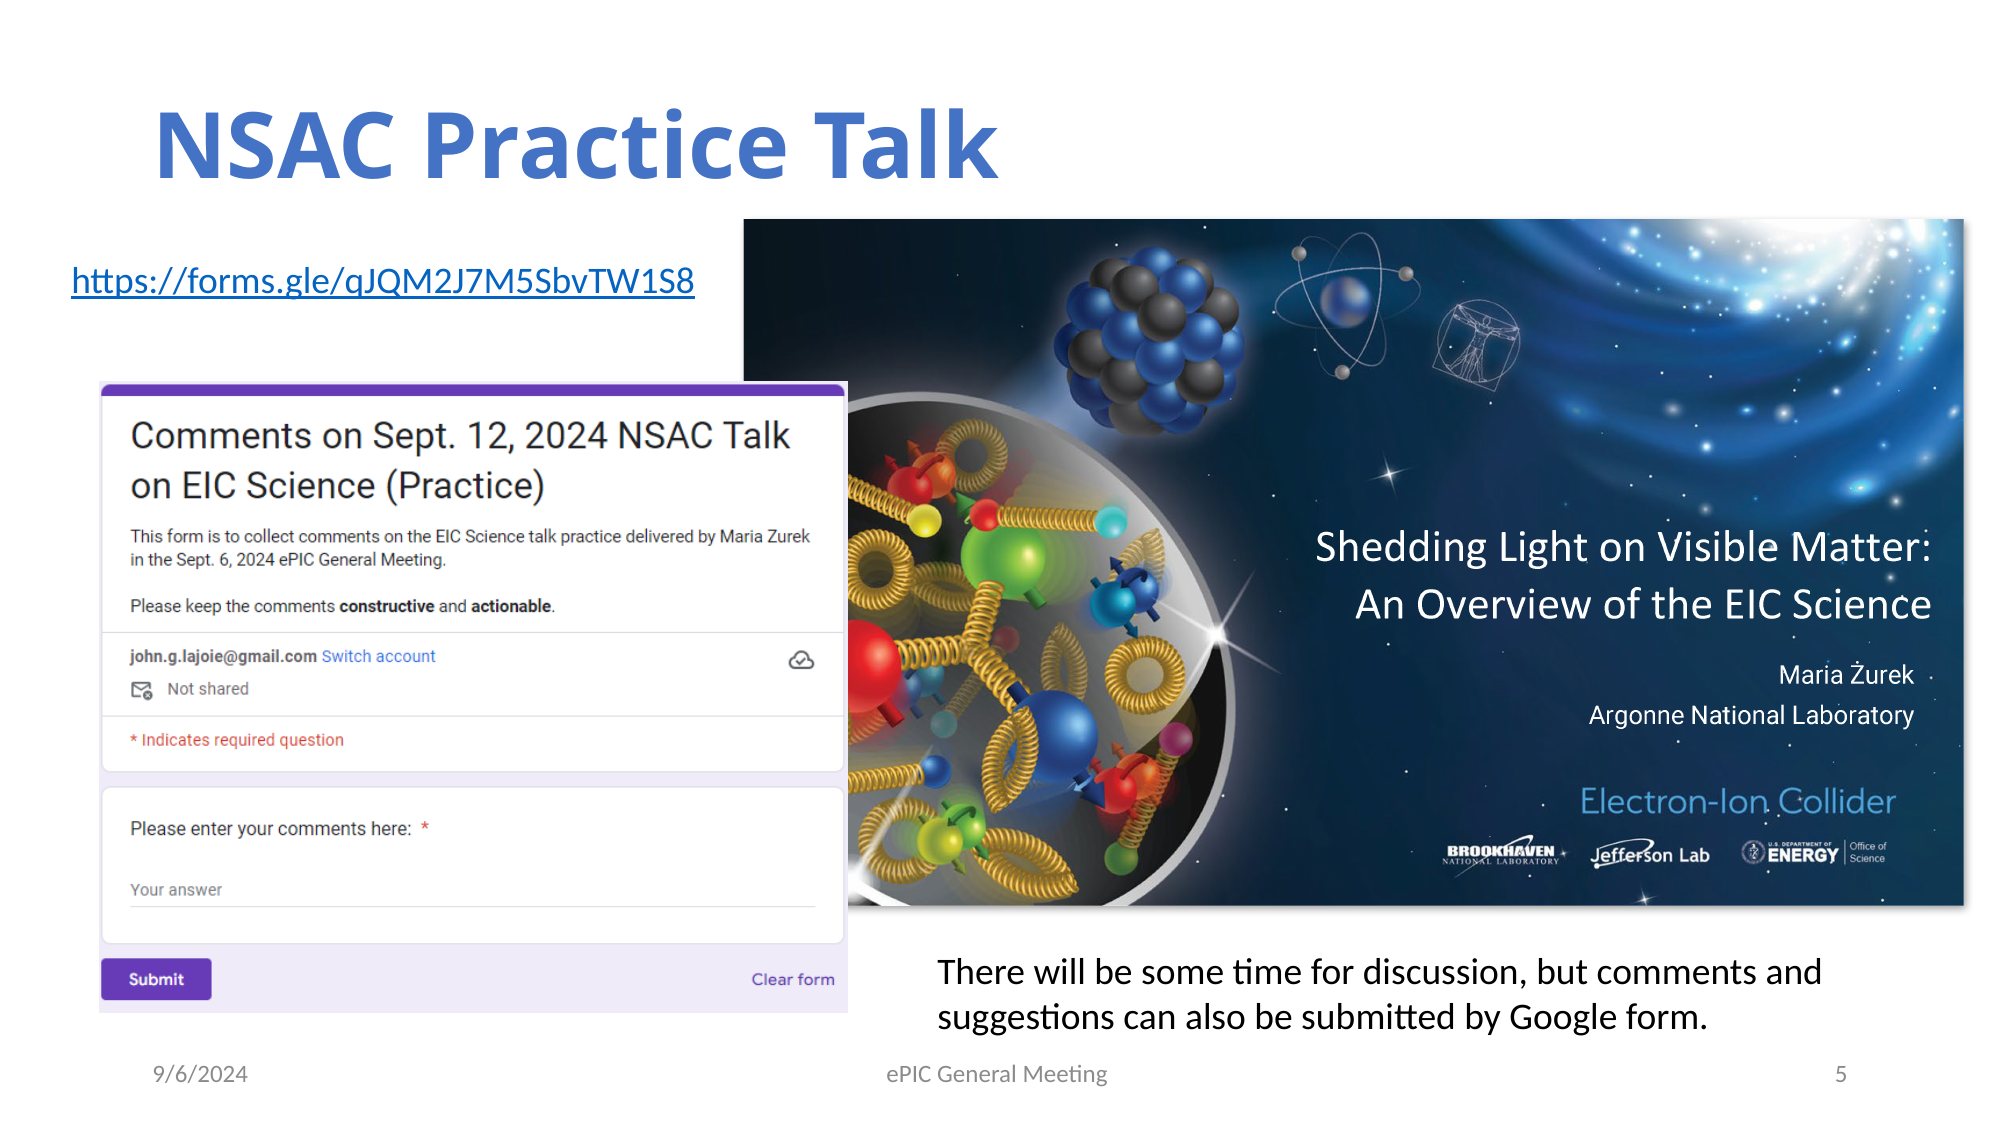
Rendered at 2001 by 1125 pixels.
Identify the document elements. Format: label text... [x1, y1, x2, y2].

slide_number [137, 1042, 588, 1103]
slide_number 5 [1412, 1044, 1863, 1103]
text_box There will be some time for discussion, but comments and suggestions can also be submitted by Google form. [922, 939, 1947, 1044]
picture [99, 219, 1964, 1013]
text_box https://forms.gle/qJQM2J7M5SbvTW1S8 [56, 248, 711, 309]
footer ePIC General Meeting [662, 1042, 1338, 1103]
title NSAC Practice Talk [137, 59, 1863, 238]
